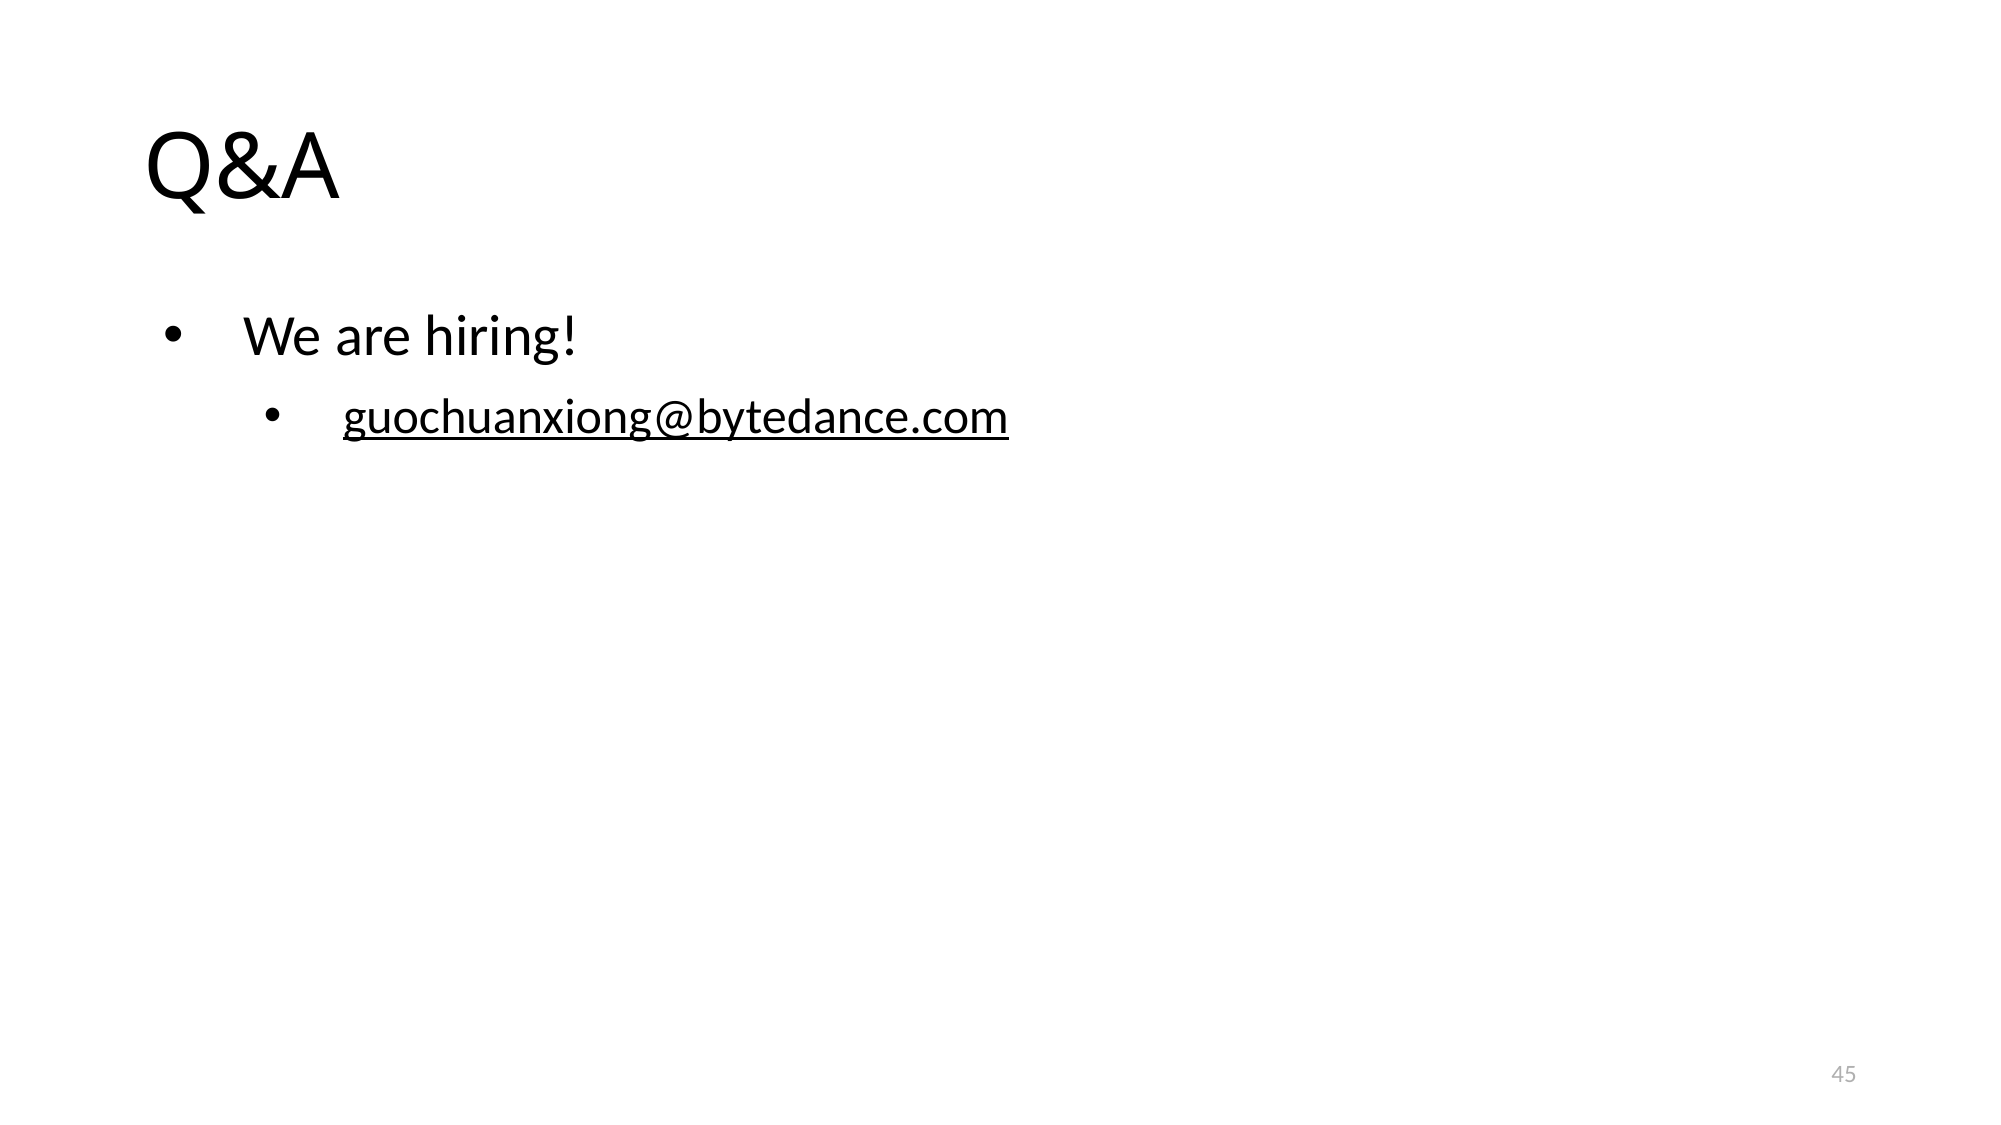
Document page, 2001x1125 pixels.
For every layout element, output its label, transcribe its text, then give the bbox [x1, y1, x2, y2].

slide_number 45 [1816, 1049, 1863, 1096]
list We are hiring! guochuanxiong@bytedance.com [137, 299, 1863, 1014]
title Q&A [137, 59, 1863, 278]
